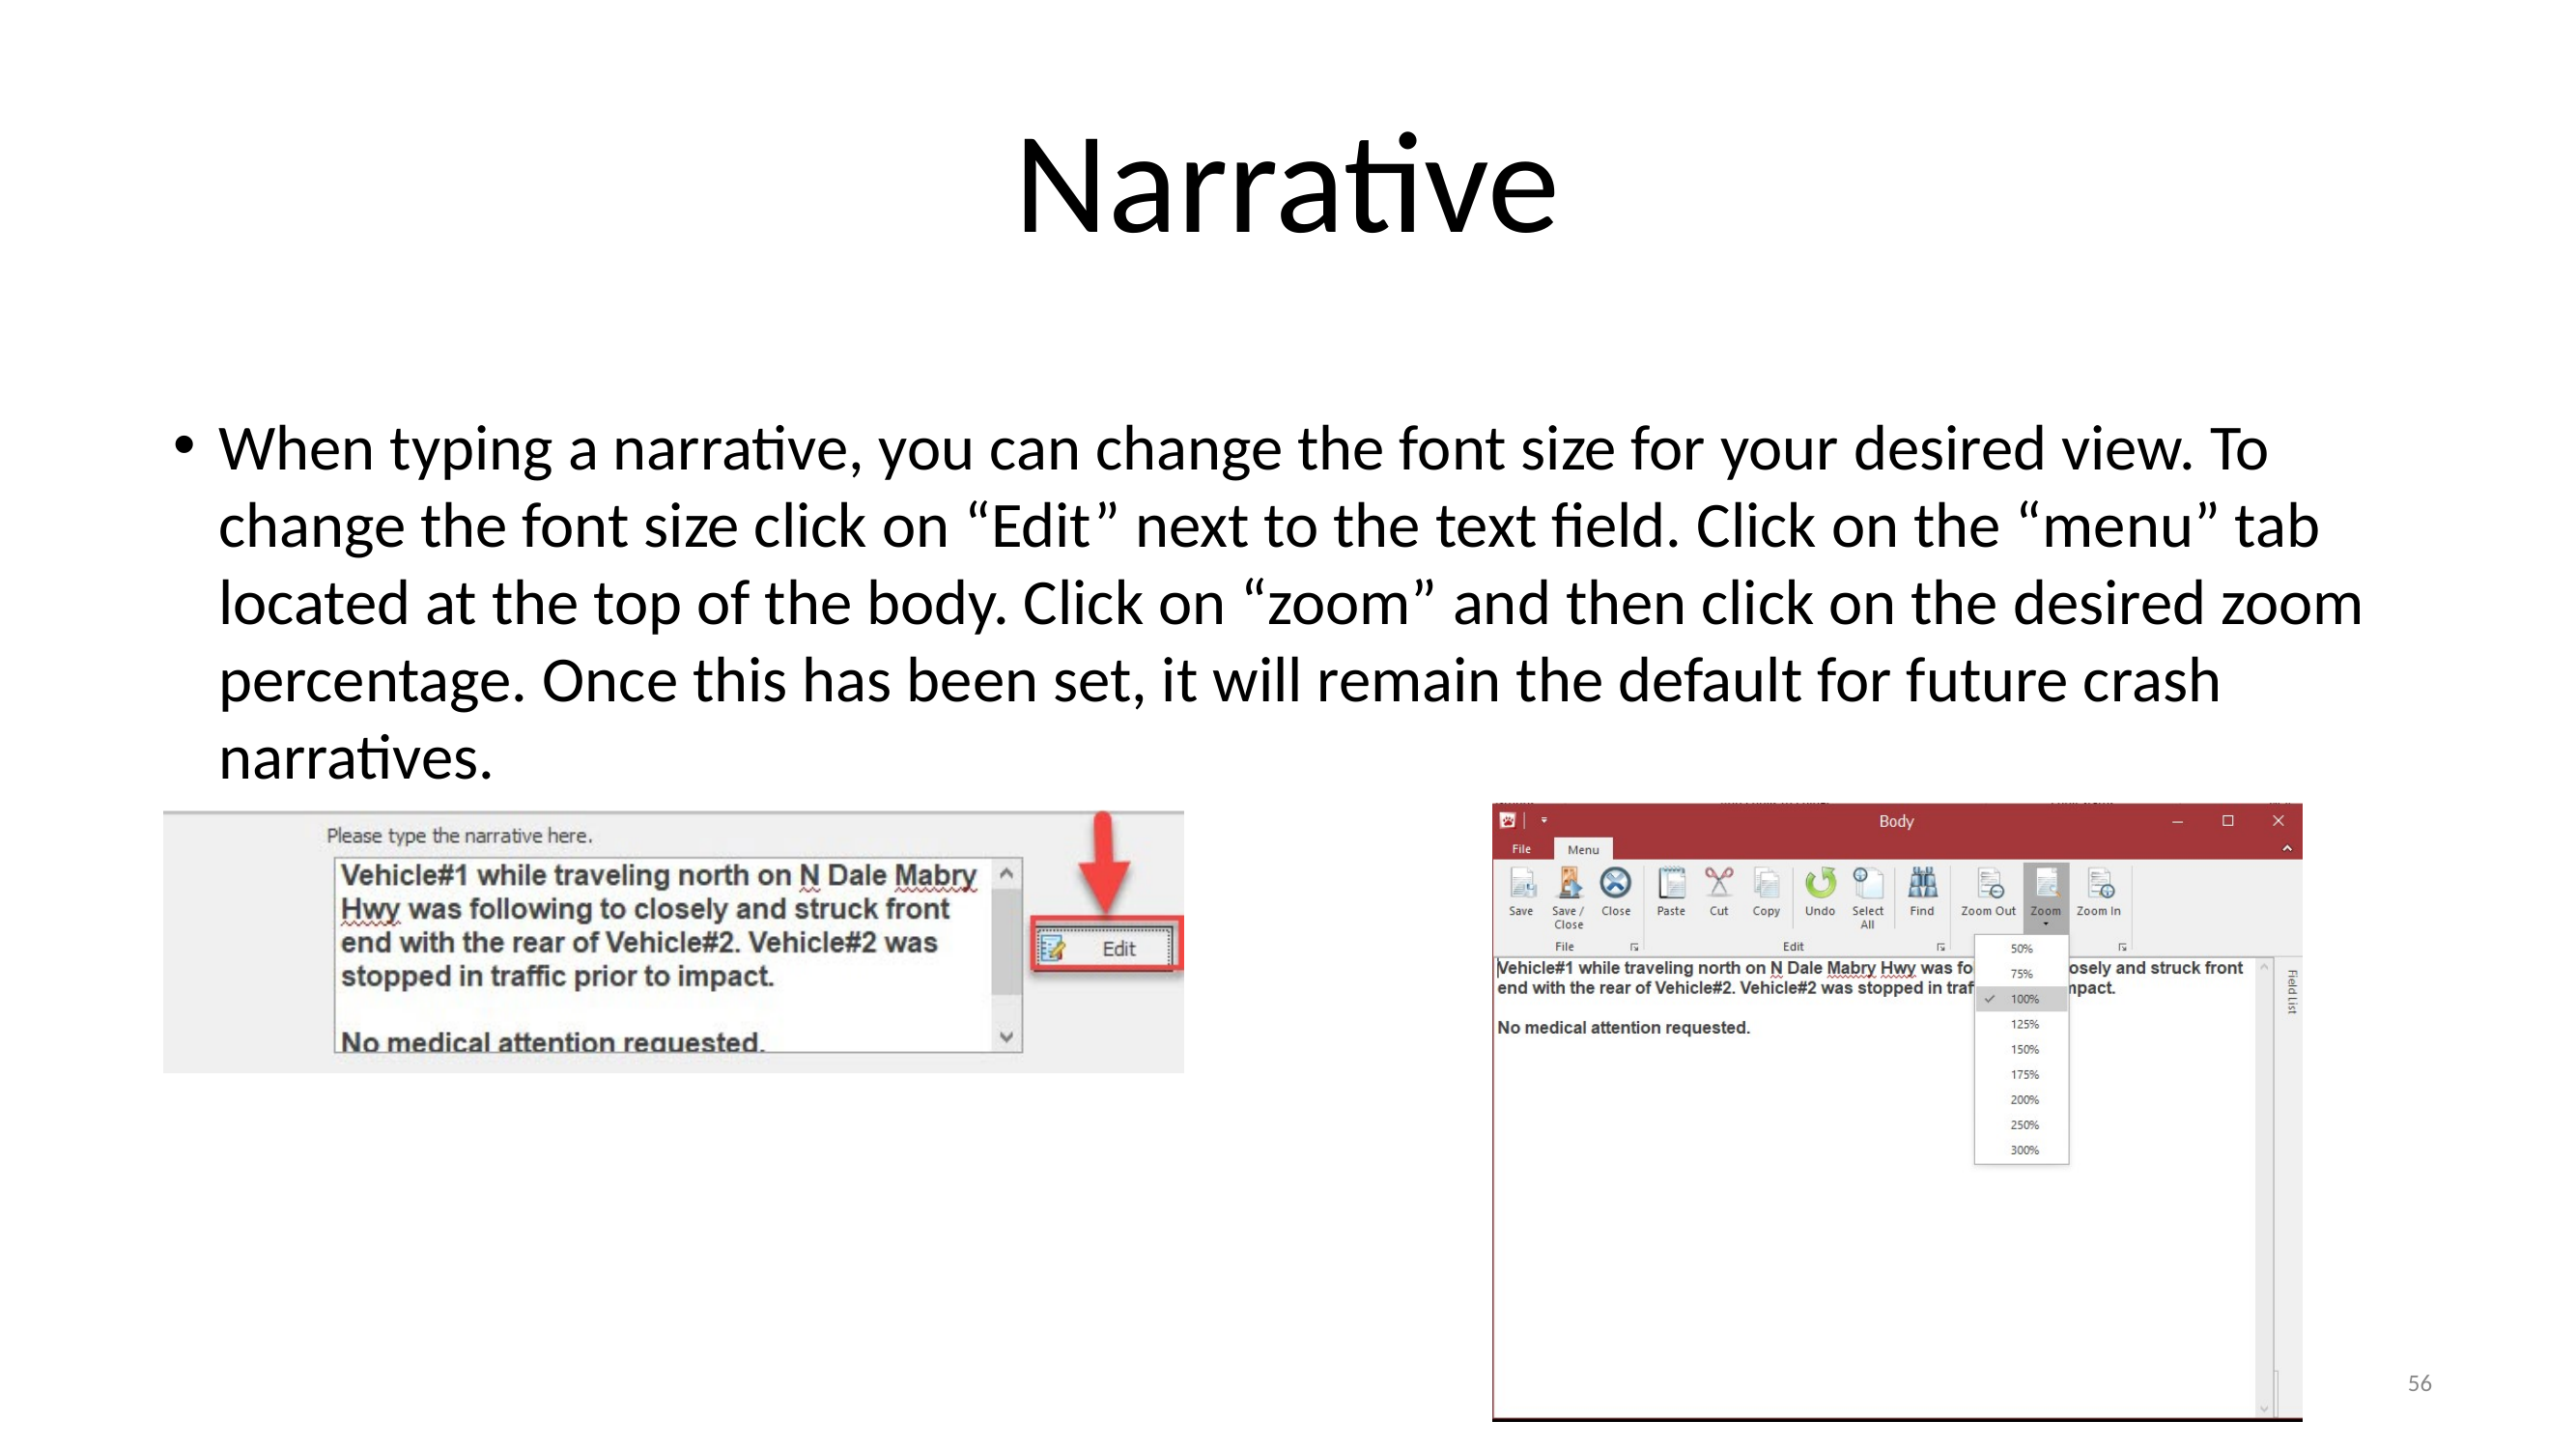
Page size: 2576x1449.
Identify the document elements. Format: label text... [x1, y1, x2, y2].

text_box When typing a narrative, you can change the font size for your desired view. To change the font size click on “Edit” next to the text field. Click on the “menu” tab located at the top of the body. Click on “zoom” and then click on the desired zoom percentage. Once this has been set, it will remain the default for future crash narratives. [158, 398, 2417, 799]
picture [163, 810, 1184, 1074]
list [1492, 803, 2303, 1422]
slide_number 56 [2307, 1343, 2448, 1421]
title Narrative [128, 53, 2448, 296]
